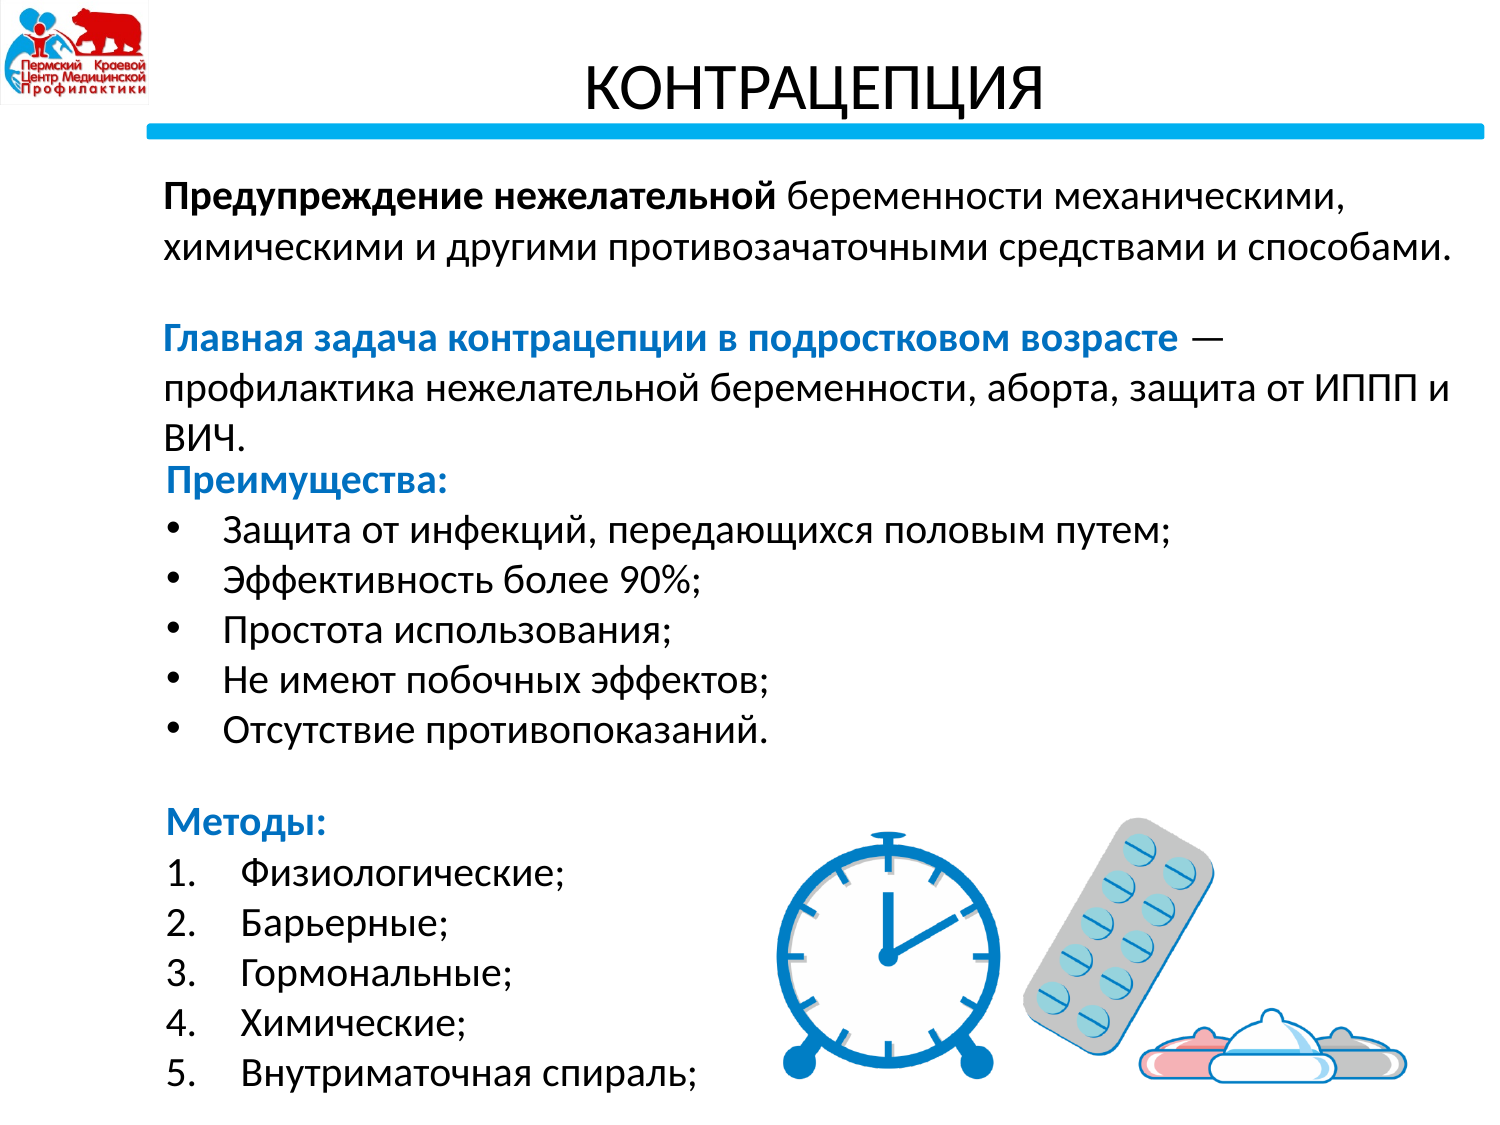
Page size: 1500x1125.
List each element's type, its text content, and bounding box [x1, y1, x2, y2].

text_box Предупреждение нежелательной беременности механическими, химическими и другими противозачаточными средствами и способами. [148, 160, 1483, 276]
picture [0, 0, 149, 106]
text_box Главная задача контрацепции в подростковом возрасте — профилактика нежелательной беременности, аборта, защита от ИППП и ВИЧ. [148, 302, 1483, 468]
picture [721, 751, 1460, 1125]
text_box Преимущества: Защита от инфекций, передающихся половым путем; Эффективность более 90%; Простота использования; Не имеют побочных эффектов; Отсутствие противопоказаний. [151, 444, 1188, 760]
text_box [146, 123, 1485, 140]
text_box КОНТРАЦЕПЦИЯ [569, 35, 1061, 131]
text_box Методы: Физиологические; Барьерные; Гормональные; Химические; Внутриматочная спираль; [150, 786, 714, 1125]
